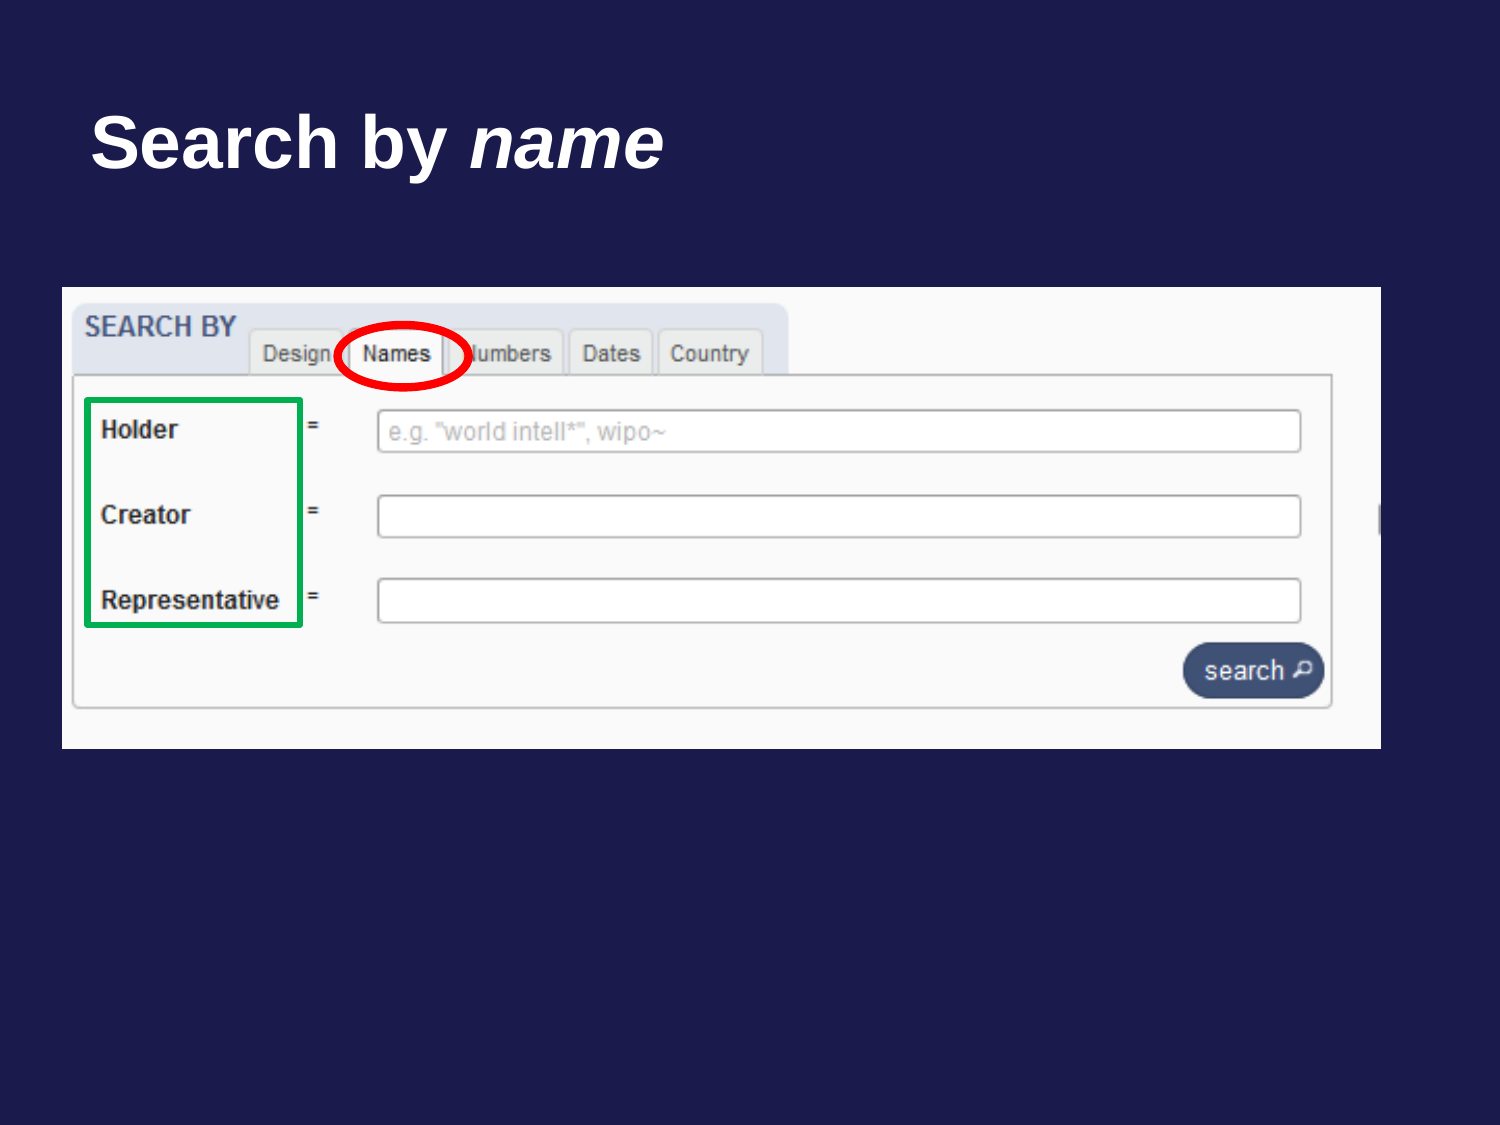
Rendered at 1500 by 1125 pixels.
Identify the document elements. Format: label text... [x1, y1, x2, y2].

picture [62, 287, 1382, 749]
title Search by name [75, 45, 1425, 233]
